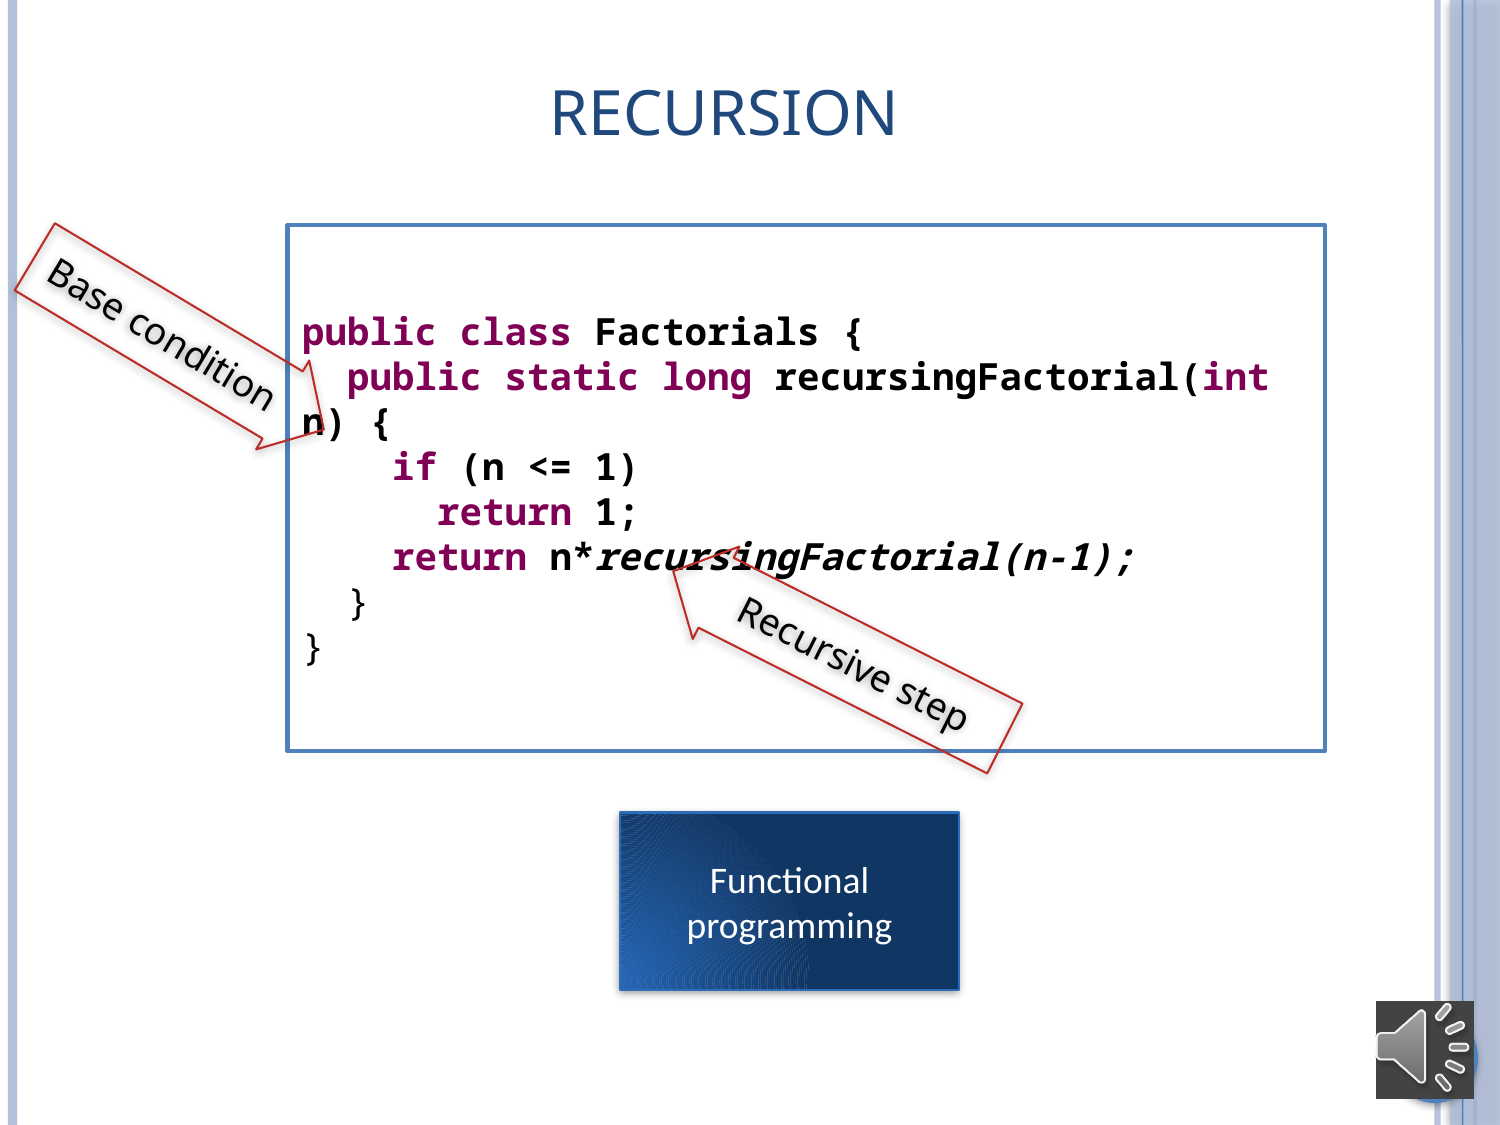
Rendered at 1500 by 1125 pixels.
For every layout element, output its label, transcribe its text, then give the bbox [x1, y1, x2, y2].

text_box Functional programming [619, 811, 960, 991]
picture [1374, 999, 1476, 1101]
title Recursion [75, 45, 1375, 175]
text_box Base condition [13, 222, 325, 451]
text_box public class Factorials { public static long recursingFactorial(int n) { if (n <= 1) return 1; return n*recursingFactorial(n-1); } } [285, 223, 1327, 753]
text_box Recursive step [672, 545, 1024, 775]
